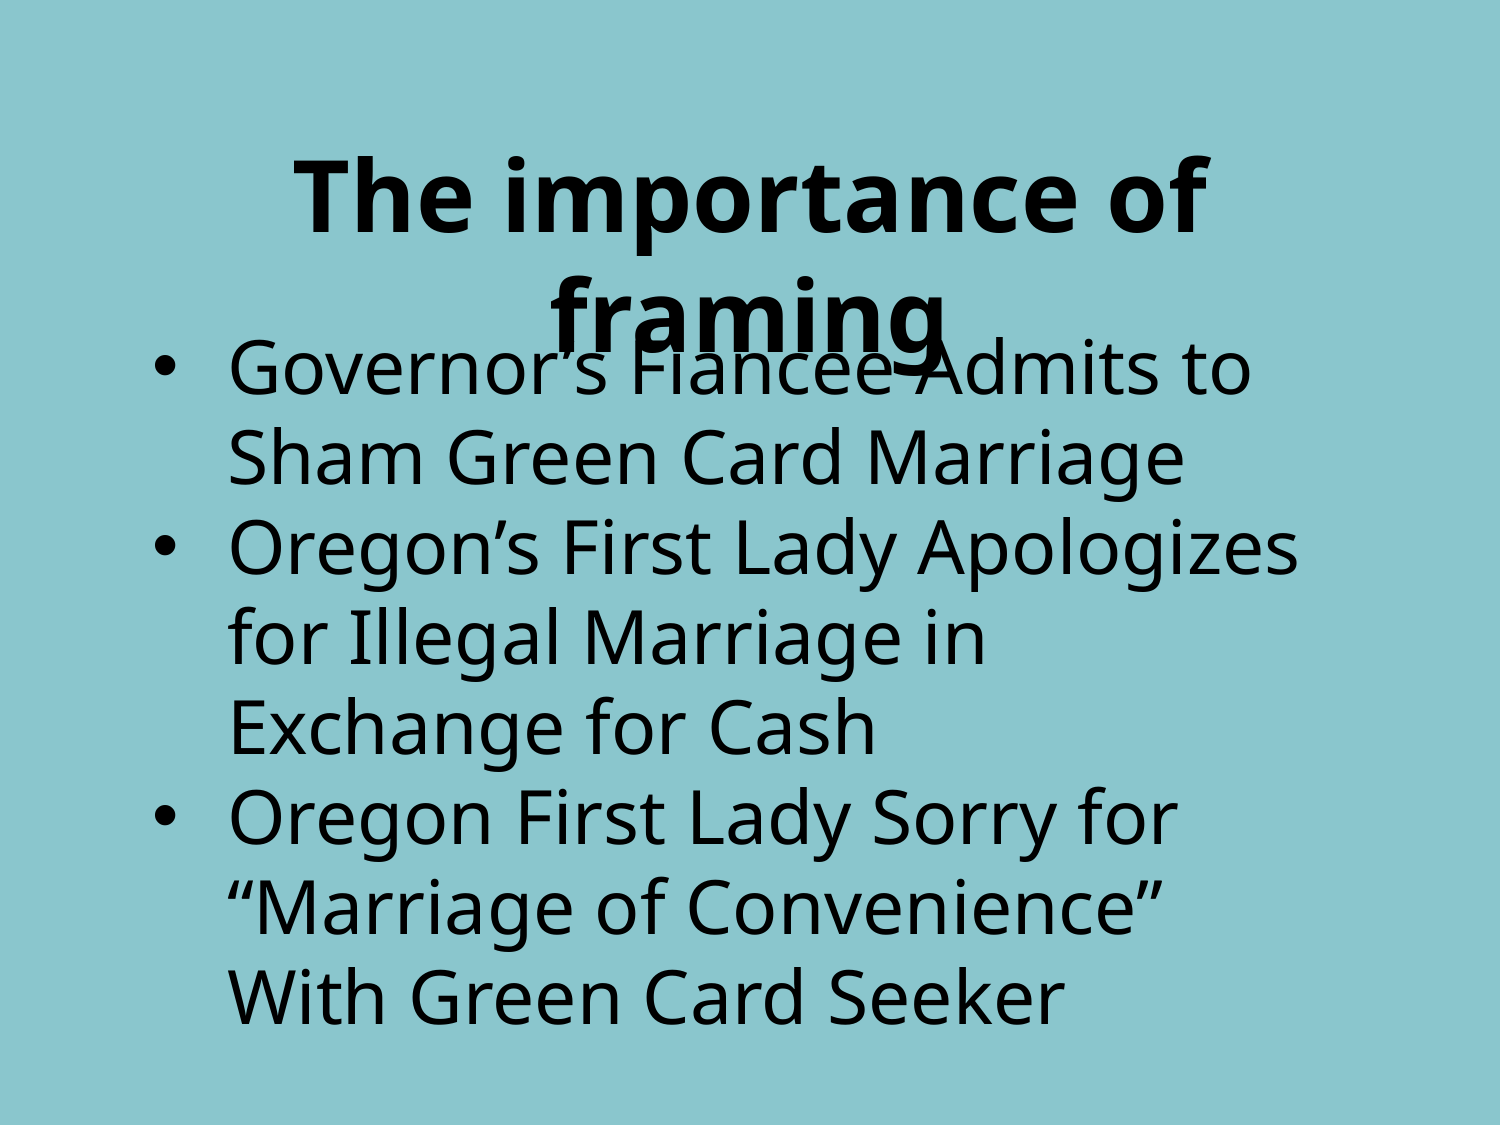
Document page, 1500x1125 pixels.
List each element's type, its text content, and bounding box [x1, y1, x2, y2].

text_box The importance of framing [87, 124, 1413, 380]
text_box Governor’s Fiancee Admits to Sham Green Card Marriage Oregon’s First Lady Apologizes for Illegal Marriage in Exchange for Cash Oregon First Lady Sorry for “Marriage of Convenience” With Green Card Seeker [137, 380, 1338, 1048]
